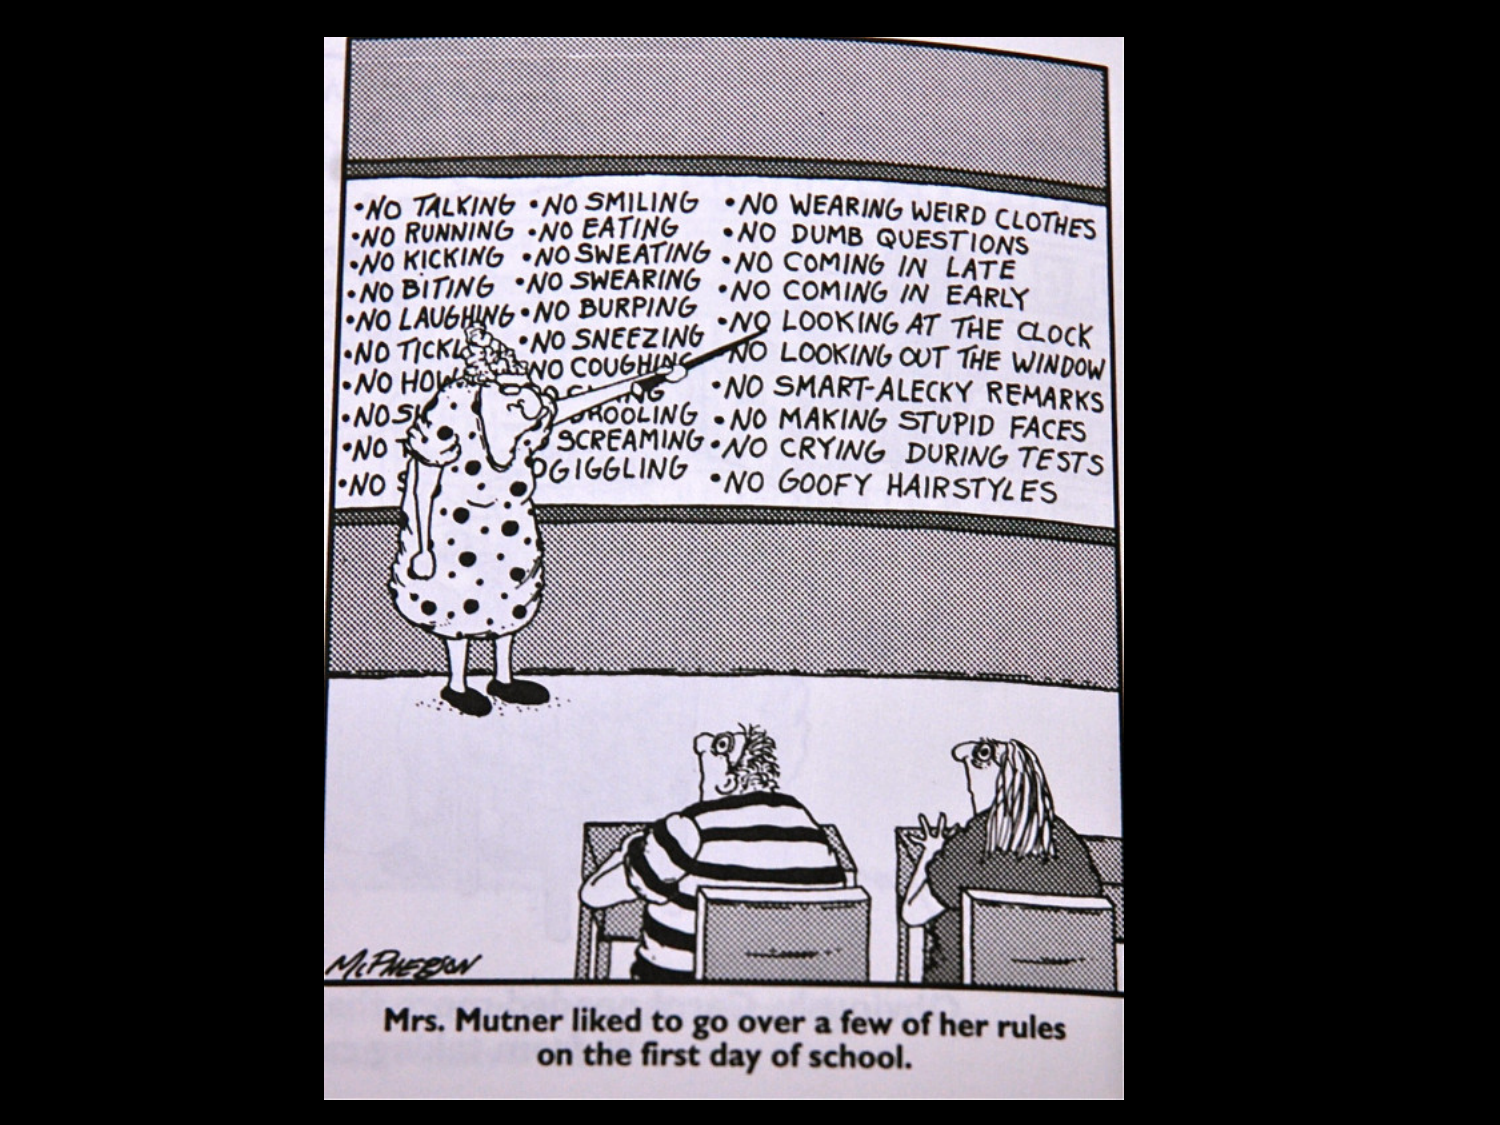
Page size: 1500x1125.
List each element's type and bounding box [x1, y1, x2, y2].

picture [324, 37, 1125, 1101]
